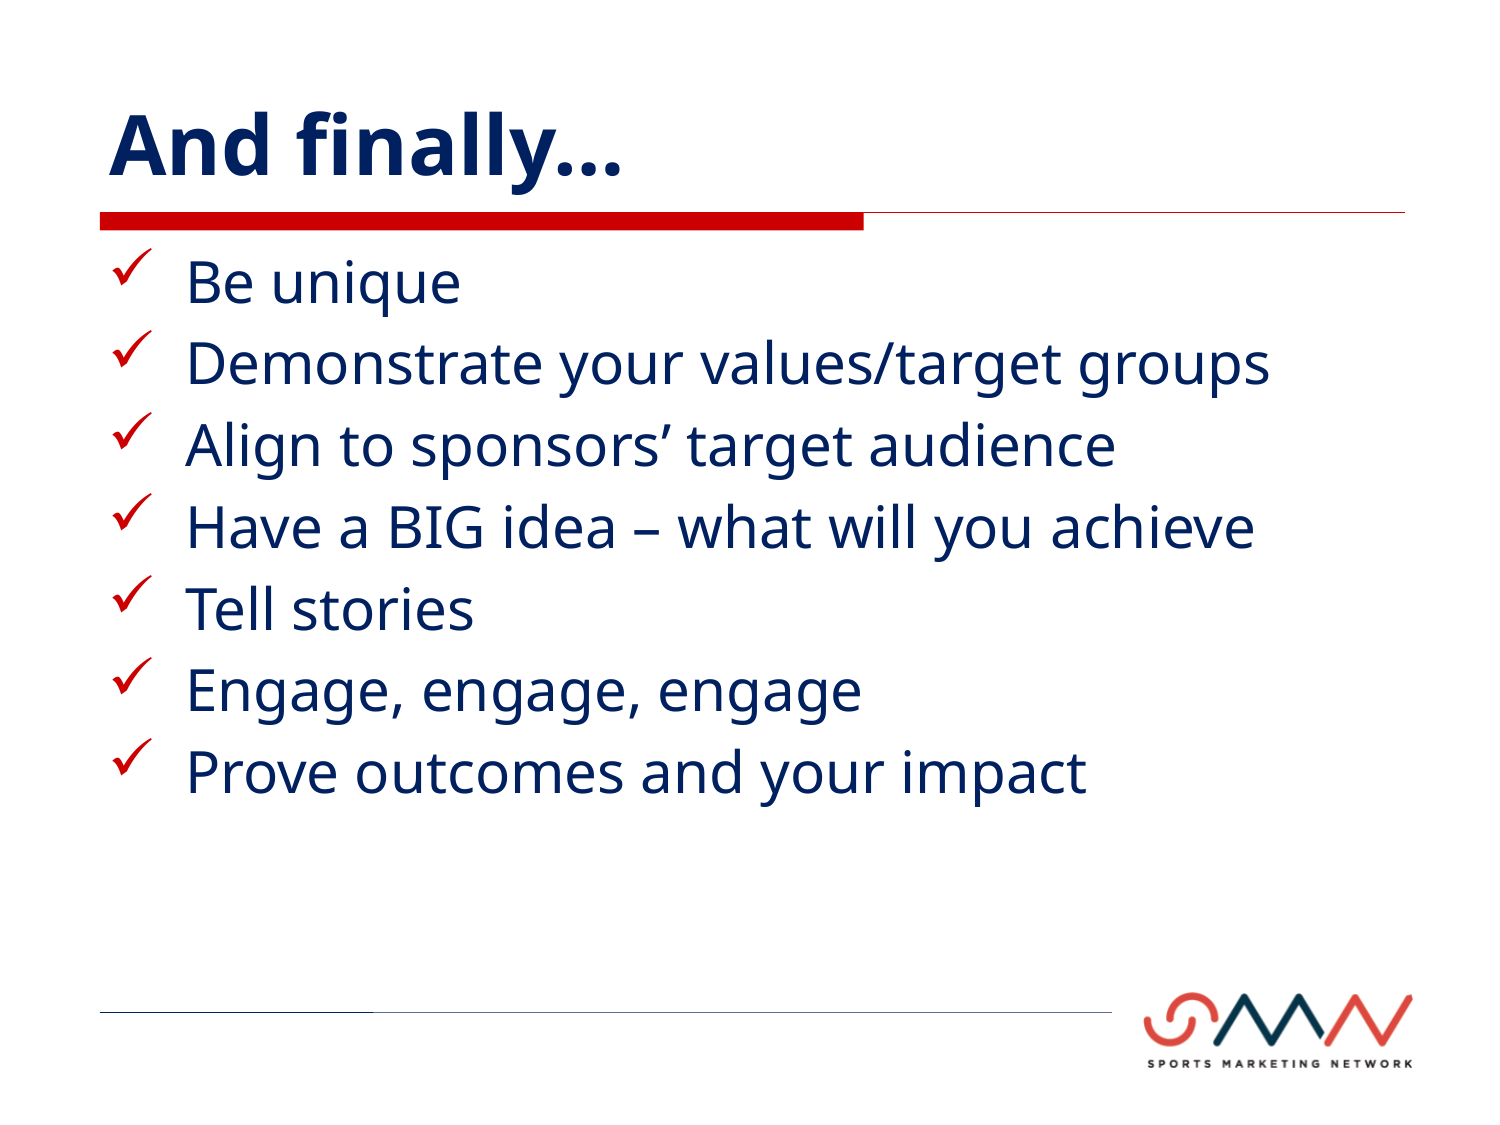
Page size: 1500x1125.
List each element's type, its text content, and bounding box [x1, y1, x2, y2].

list Be unique Demonstrate your values/target groups Align to sponsors’ target audience Have a BIG idea – what will you achieve Tell stories Engage, engage, engage Prove outcomes and your impact [92, 237, 1406, 988]
title And finally… [94, 50, 1407, 200]
picture [1112, 987, 1446, 1077]
